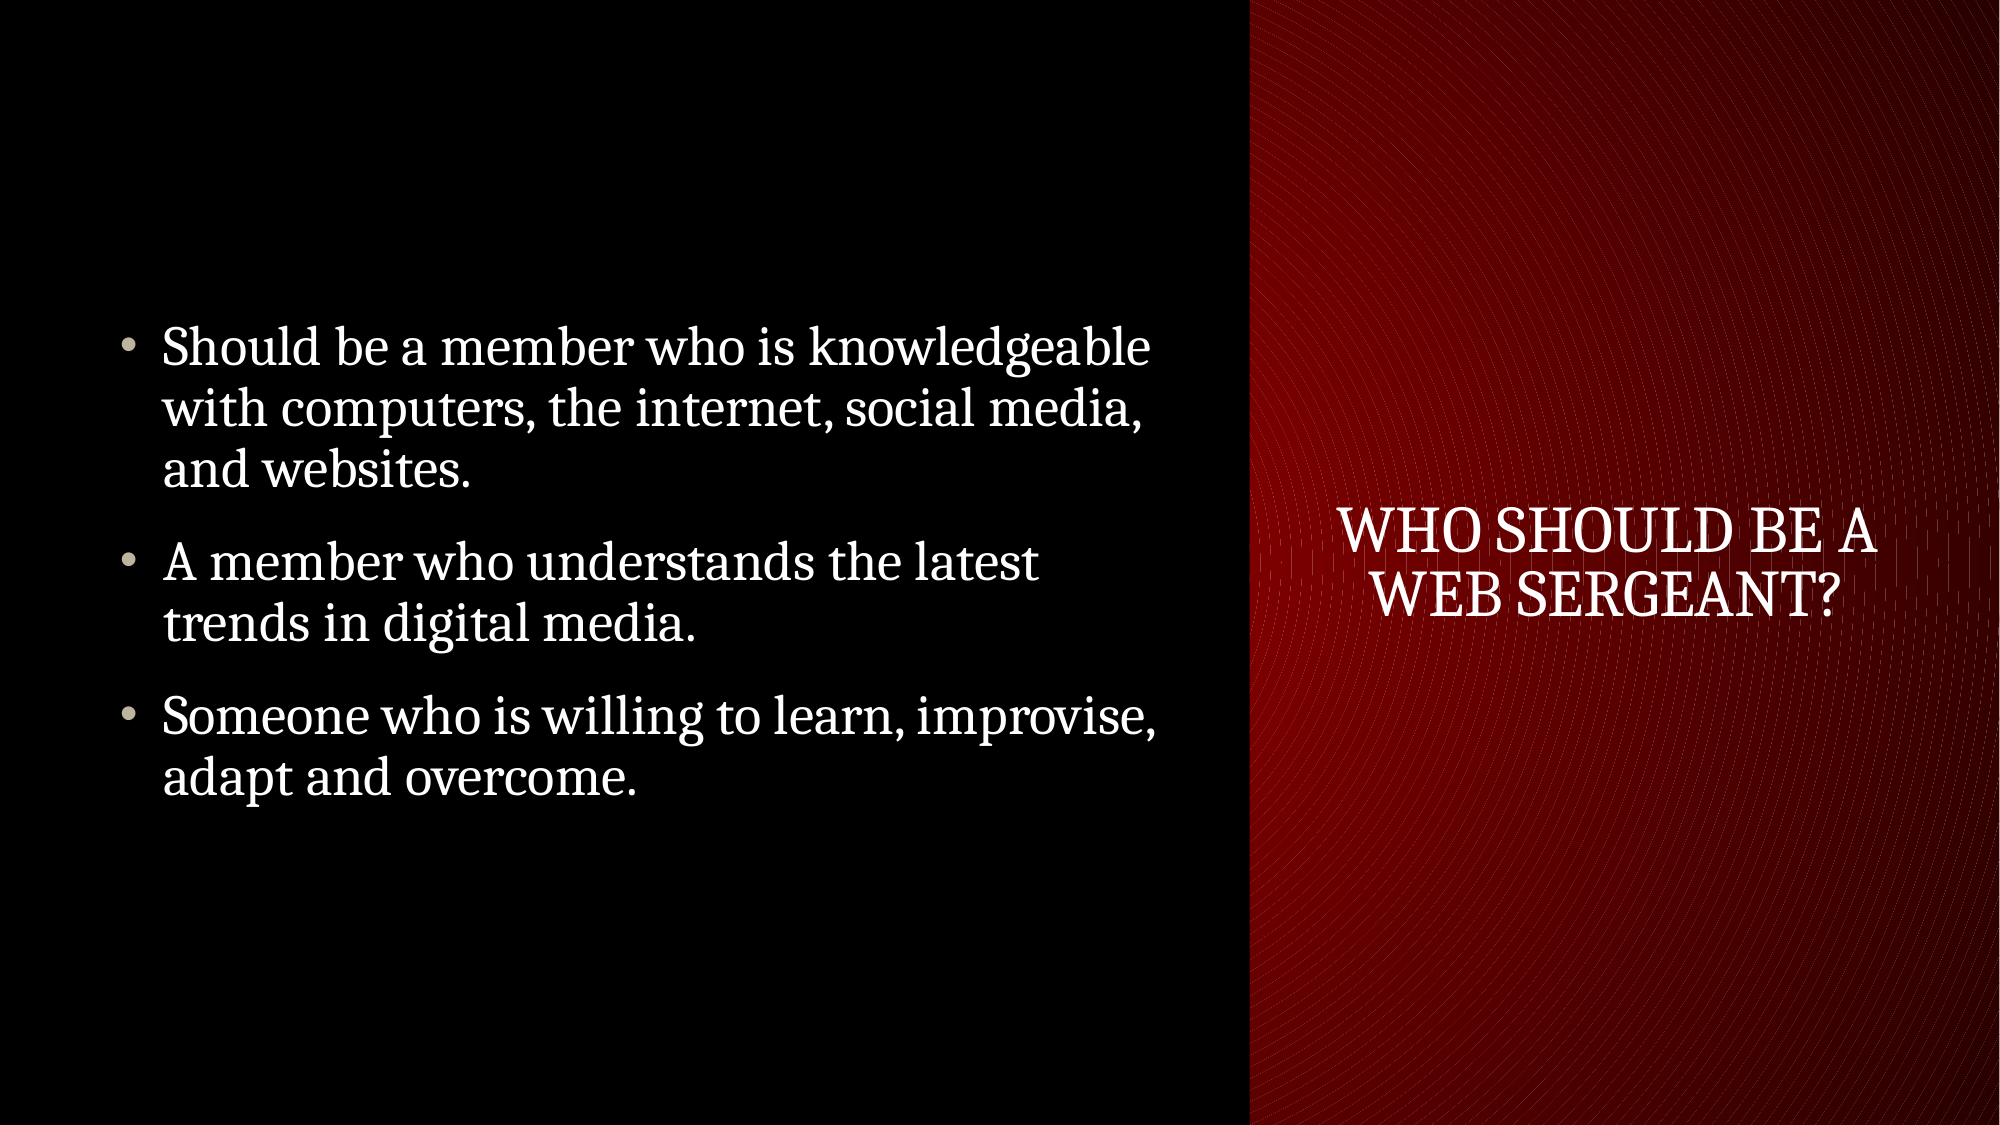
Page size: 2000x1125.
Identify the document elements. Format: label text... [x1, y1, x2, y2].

title Who should be a Web sergeant? [1282, 477, 1933, 640]
list Should be a member who is knowledgeable with computers, the internet, social media, and websites. A member who understands the latest trends in digital media. Someone who is willing to learn, improvise, adapt and overcome. [99, 306, 1183, 819]
